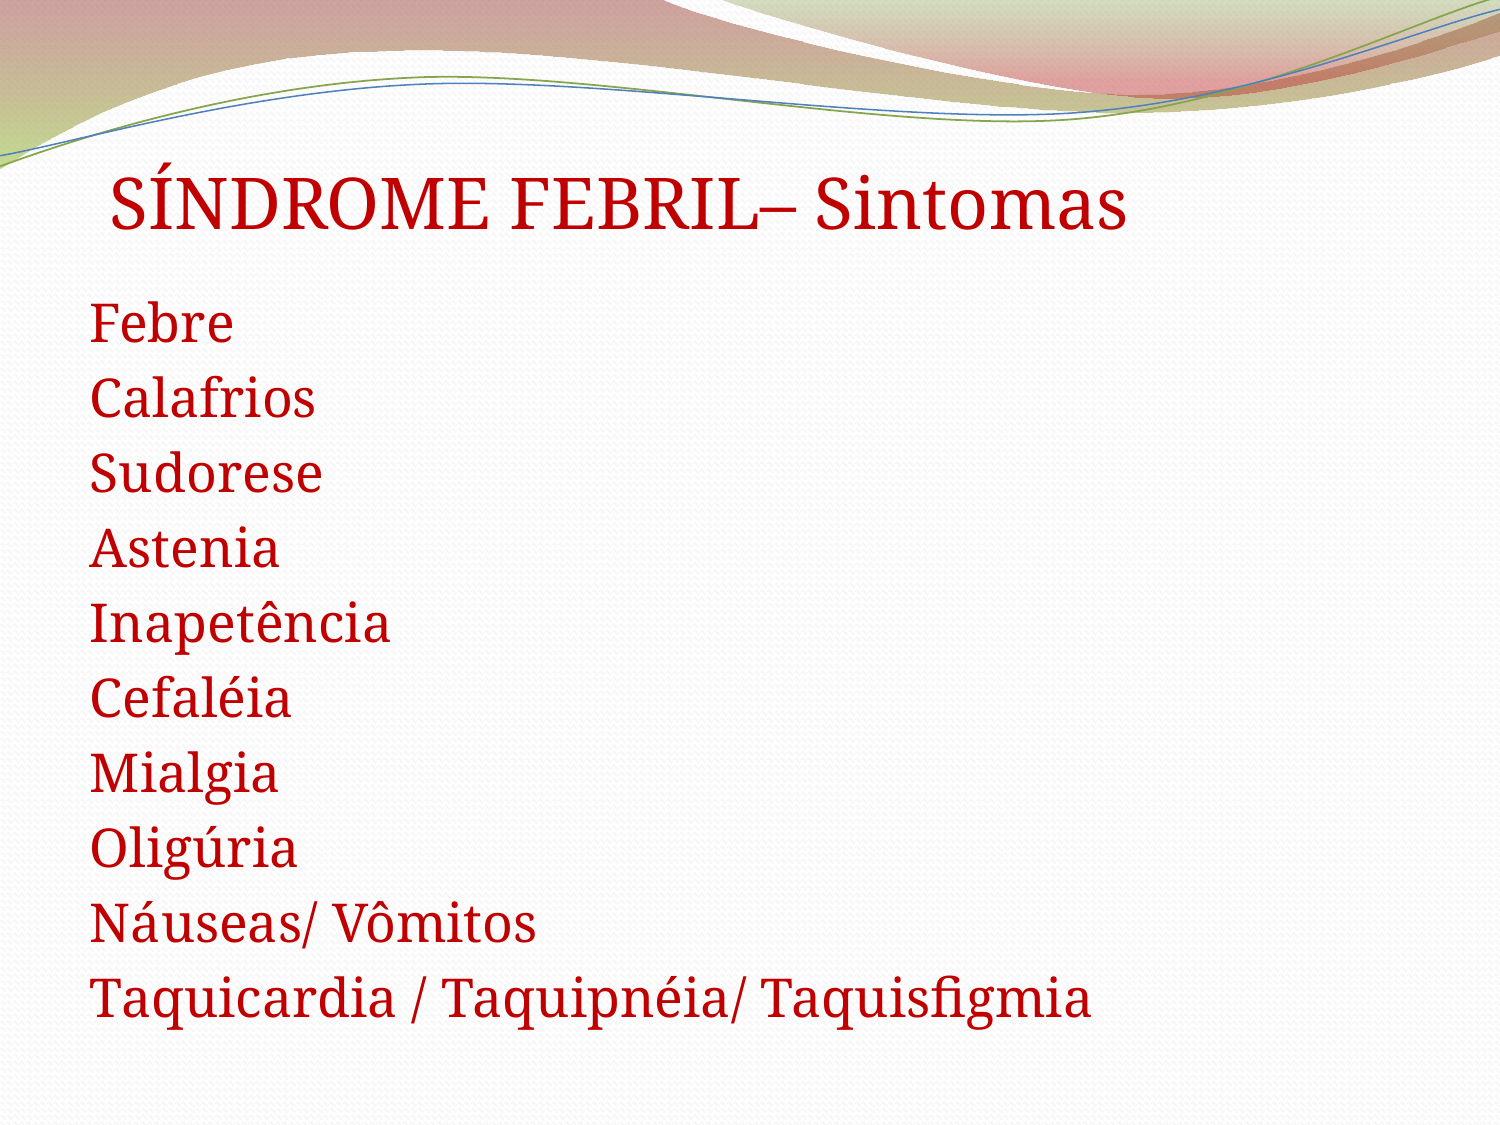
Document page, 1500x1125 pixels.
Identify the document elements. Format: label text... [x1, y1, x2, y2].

title SÍNDROME FEBRIL– Sintomas [0, 140, 1500, 247]
list Febre Calafrios Sudorese Astenia Inapetência Cefaléia Mialgia Oligúria Náuseas/ Vômitos Taquicardia / Taquipnéia/ Taquisfigmia [75, 281, 1425, 1038]
